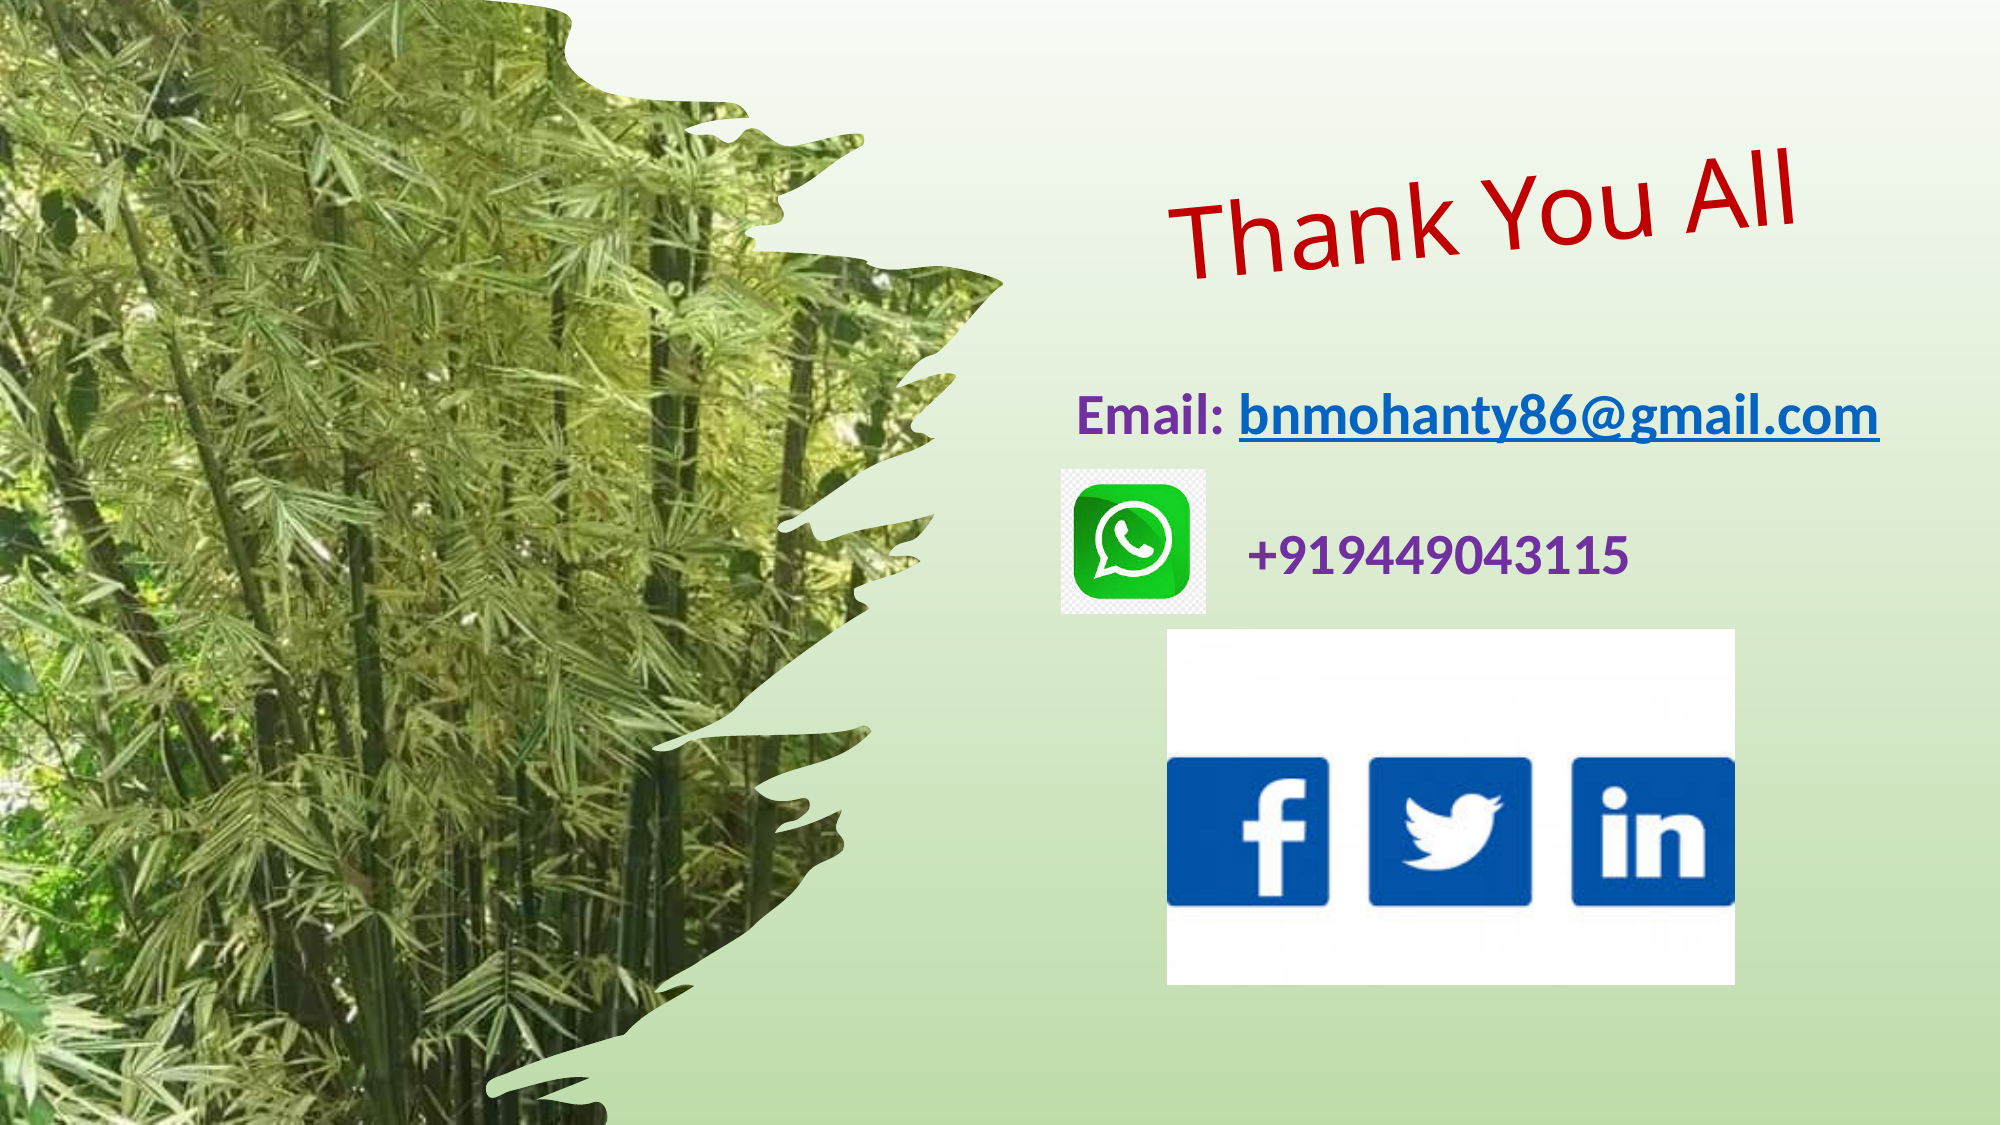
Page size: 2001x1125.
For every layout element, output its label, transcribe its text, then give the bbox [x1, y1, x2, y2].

picture [1061, 469, 1206, 614]
picture [1167, 629, 1735, 985]
text_box Email: bnmohanty86@gmail.com +919449043115 [1061, 368, 1896, 594]
text_box Thank You All [1149, 103, 2000, 756]
picture [0, 0, 1004, 1125]
